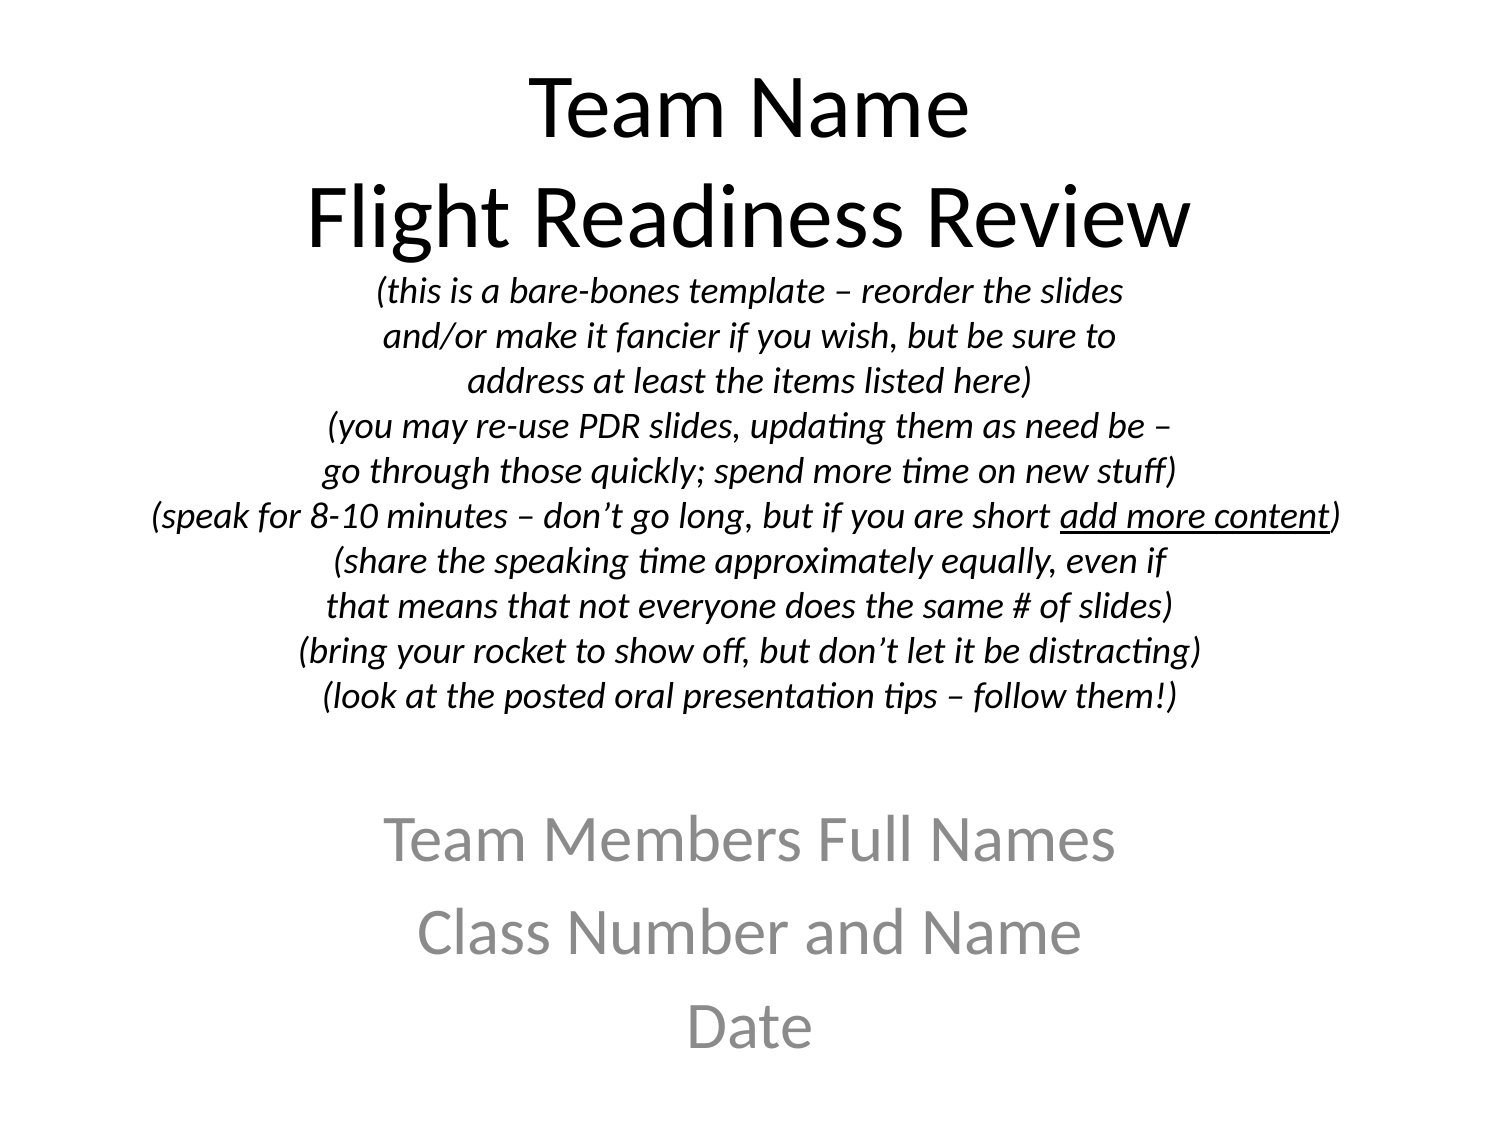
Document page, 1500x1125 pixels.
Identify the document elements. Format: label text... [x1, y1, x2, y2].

subtitle Team Members Full Names Class Number and Name Date [225, 787, 1275, 1075]
title Team Name Flight Readiness Review (this is a bare-bones template – reorder the slides and/or make it fancier if you wish, but be sure to address at least the items listed here) (you may re-use PDR slides, updating them as need be – go through those quickly; spend more time on new stuff) (speak for 8-10 minutes – don’t go long, but if you are short add more content) (share the speaking time approximately equally, even if that means that not everyone does the same # of slides) (bring your rocket to show off, but don’t let it be distracting) (look at the posted oral presentation tips – follow them!) [112, 37, 1388, 725]
